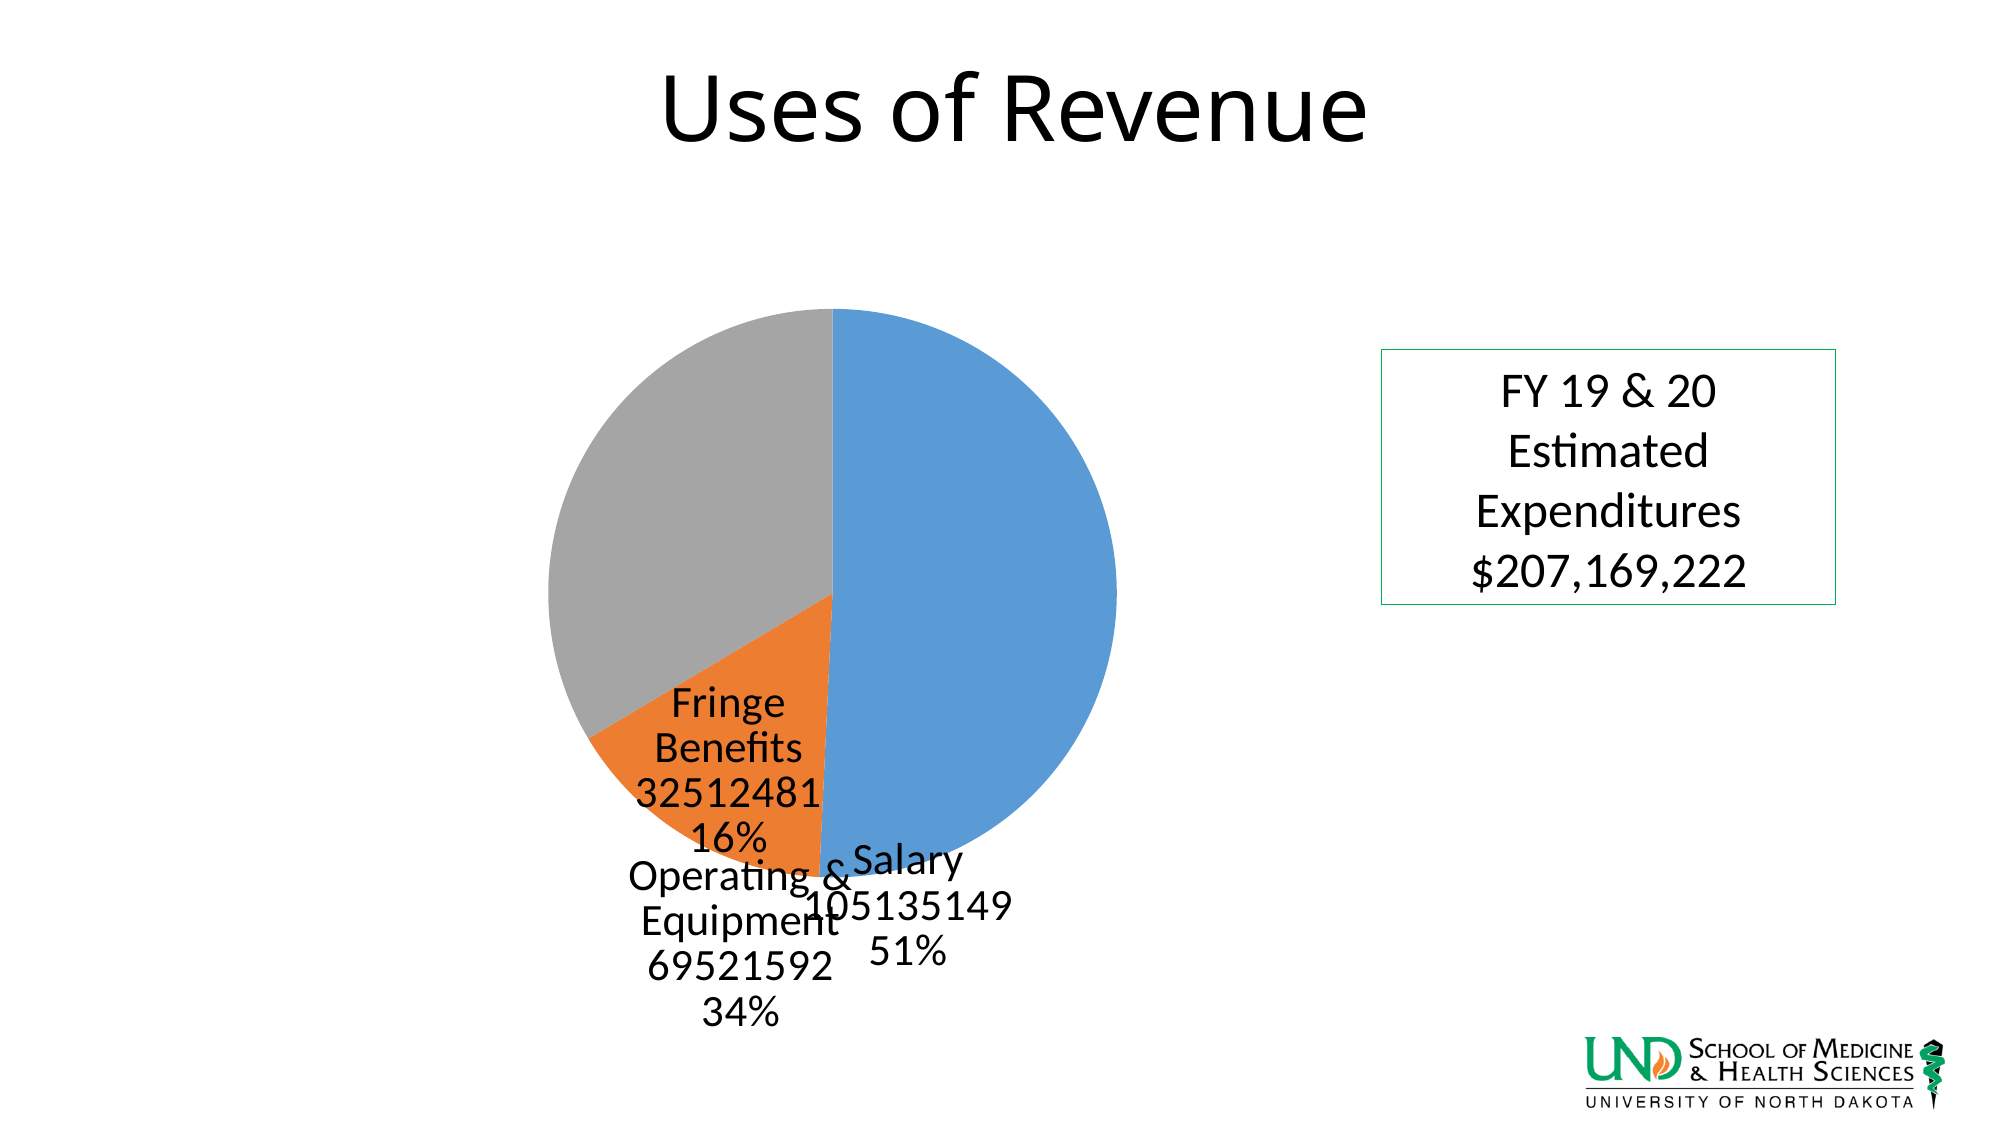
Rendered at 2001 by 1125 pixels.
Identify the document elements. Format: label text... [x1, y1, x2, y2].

text_box FY 19 & 20 Estimated Expenditures $207,169,222 [1591, 349, 1836, 605]
chart [262, 172, 1591, 1038]
picture [1584, 1037, 1945, 1110]
title Uses of Revenue [337, 0, 1692, 191]
